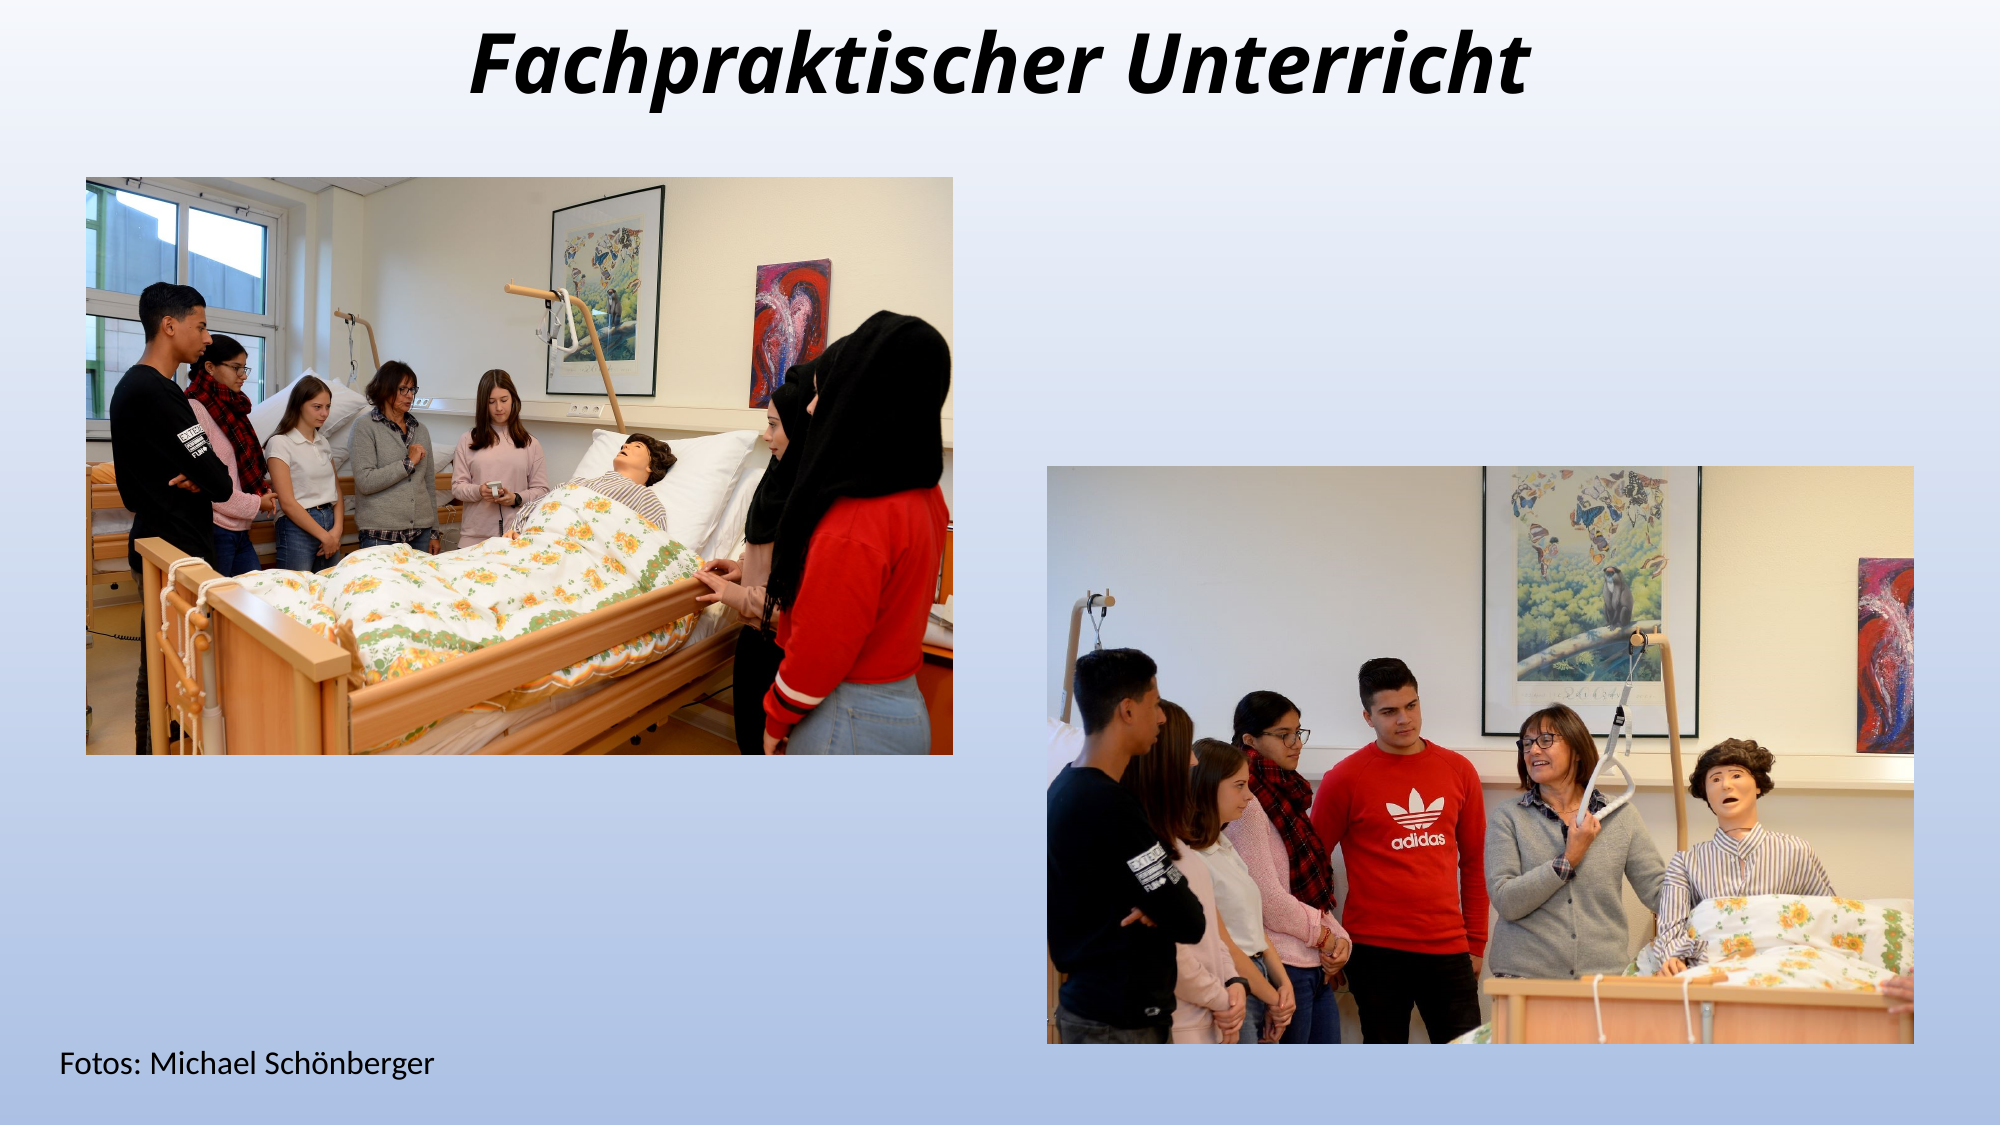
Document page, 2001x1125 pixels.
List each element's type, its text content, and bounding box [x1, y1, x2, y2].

picture [86, 177, 953, 755]
picture [1047, 466, 1914, 1044]
text_box Fotos: Michael Schönberger [44, 1034, 451, 1089]
